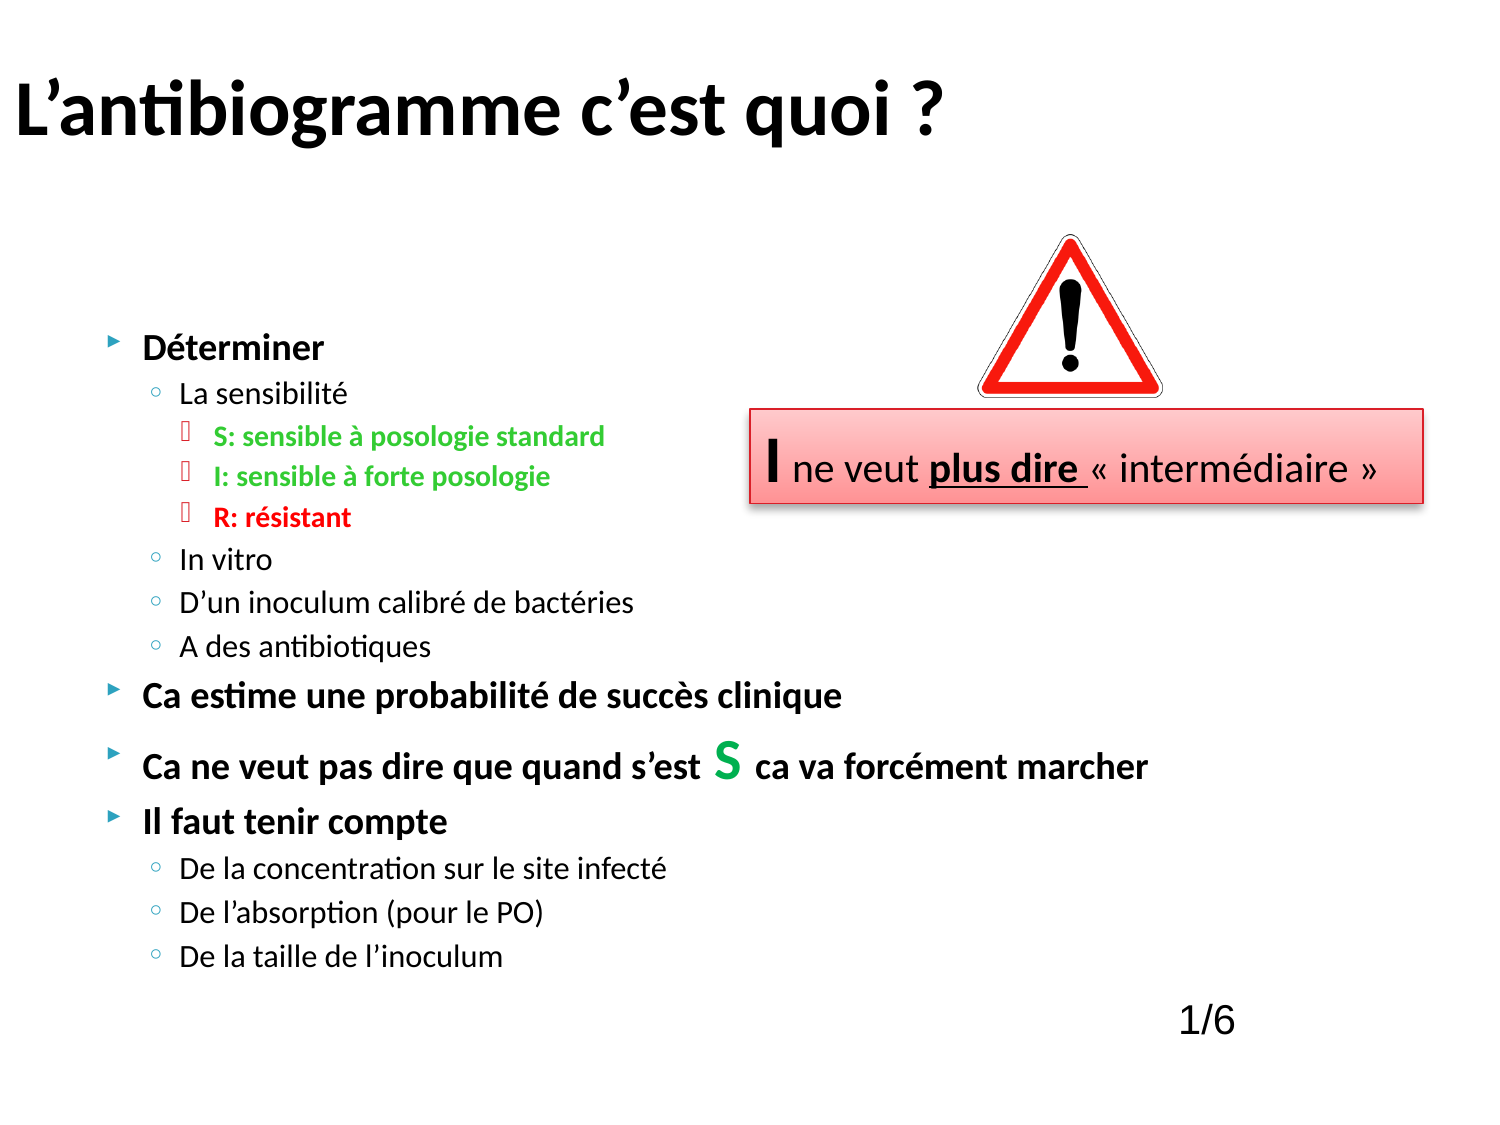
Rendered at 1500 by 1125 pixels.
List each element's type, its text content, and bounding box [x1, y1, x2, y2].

title L’antibiogramme c’est quoi ? [0, 0, 1500, 209]
text_box 1/6 [1163, 985, 1365, 1051]
list Déterminer La sensibilité S: sensible à posologie standard I: sensible à forte posologie R: résistant In vitro D’un inoculum calibré de bactéries A des antibiotiques Ca estime une probabilité de succès clinique Ca ne veut pas dire que quand s’est S ca va forcément marcher Il faut tenir compte De la concentration sur le site infecté De l’absorption (pour le PO) De la taille de l’inoculum [74, 314, 1426, 986]
text_box I ne veut plus dire « intermédiaire » [749, 408, 1424, 504]
picture [976, 233, 1164, 398]
